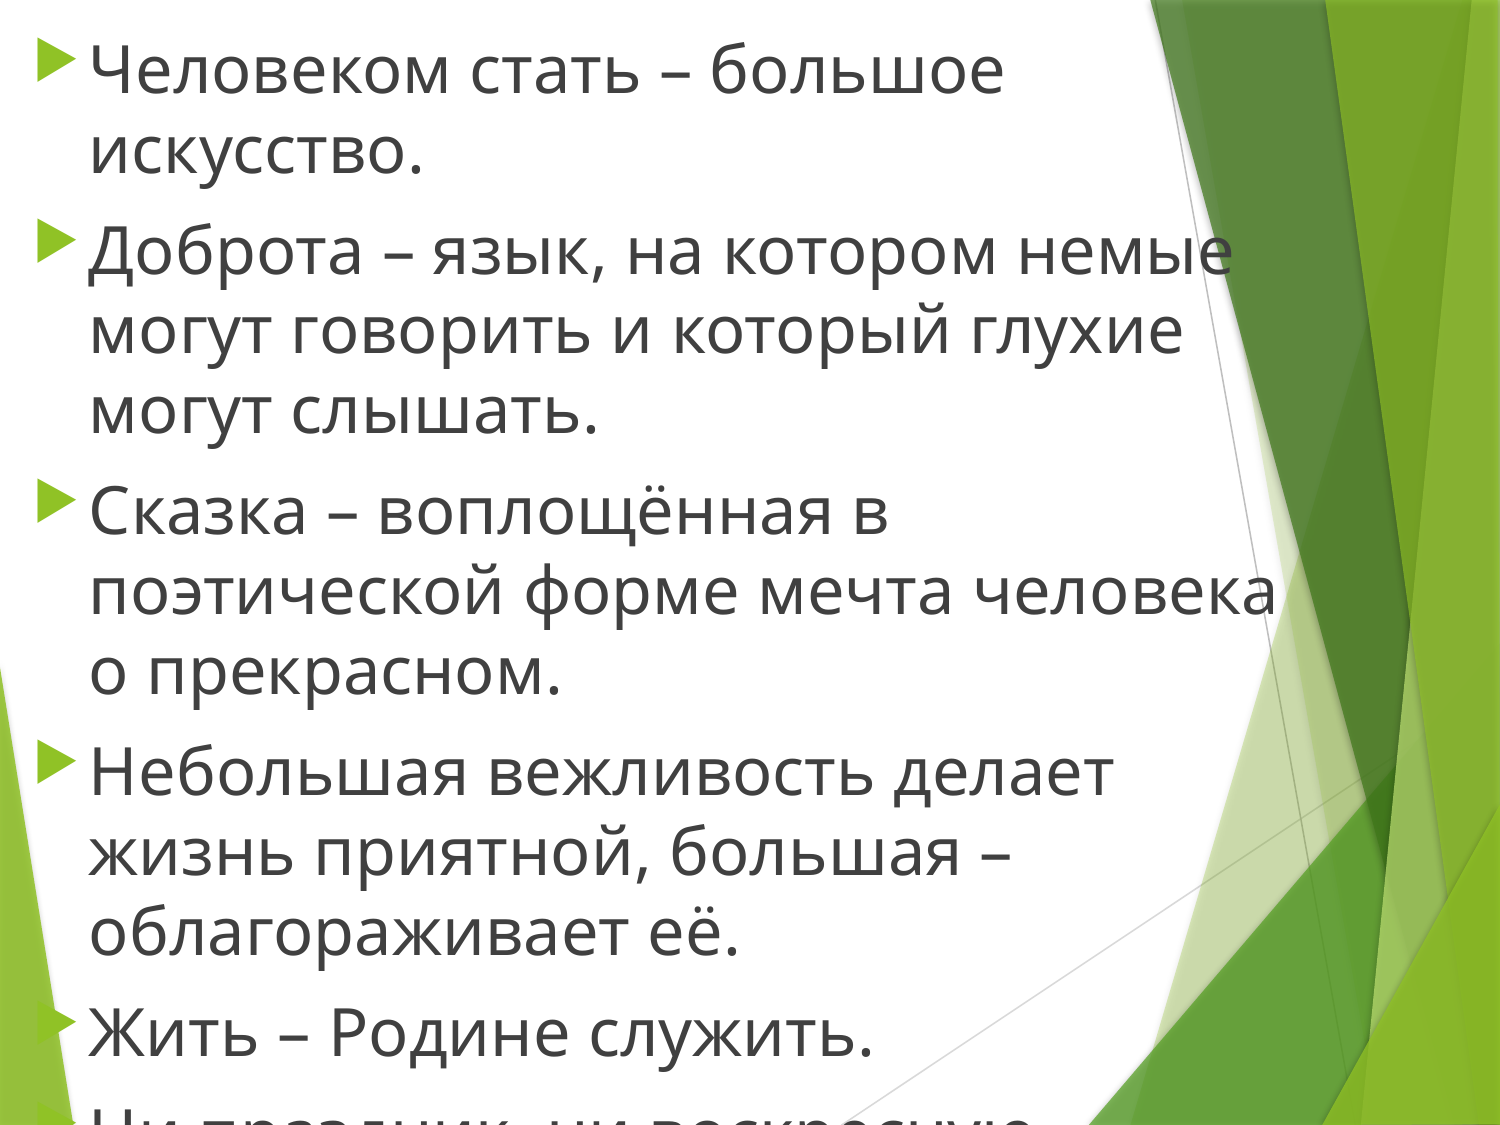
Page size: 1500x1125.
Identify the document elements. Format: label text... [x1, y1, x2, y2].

list Человеком стать – большое искусство. Доброта – язык, на котором немые могут говорить и который глухие могут слышать. Сказка – воплощённая в поэтической форме мечта человека о прекрасном. Небольшая вежливость делает жизнь приятной, большая – облагораживает её. Жить – Родине служить. Ни праздник, ни воскресную прогулку – ничего нельзя откладывать. [17, 19, 1341, 1118]
